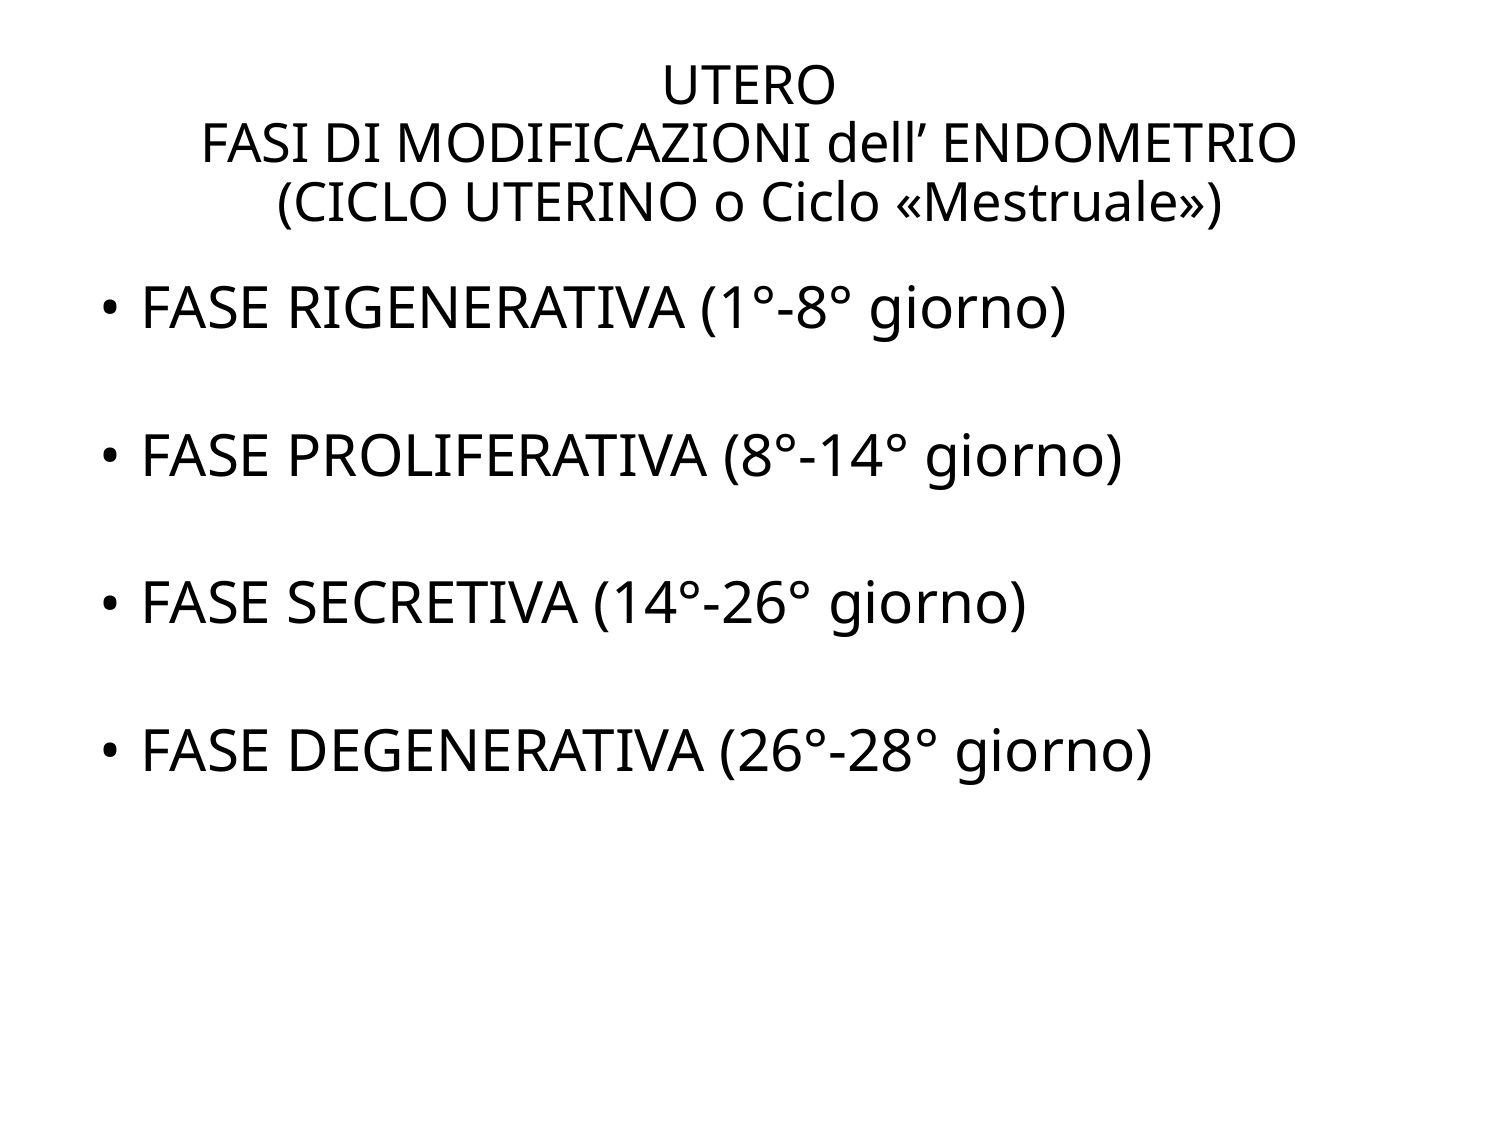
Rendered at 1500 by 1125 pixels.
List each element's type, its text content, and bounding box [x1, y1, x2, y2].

list FASE RIGENERATIVA (1°-8° giorno) FASE PROLIFERATIVA (8°-14° giorno) FASE SECRETIVA (14°-26° giorno) FASE DEGENERATIVA (26°-28° giorno) [84, 270, 1369, 1125]
title UTERO FASI DI MODIFICAZIONI dell’ ENDOMETRIO (CICLO UTERINO o Ciclo «Mestruale») [31, 79, 1469, 211]
